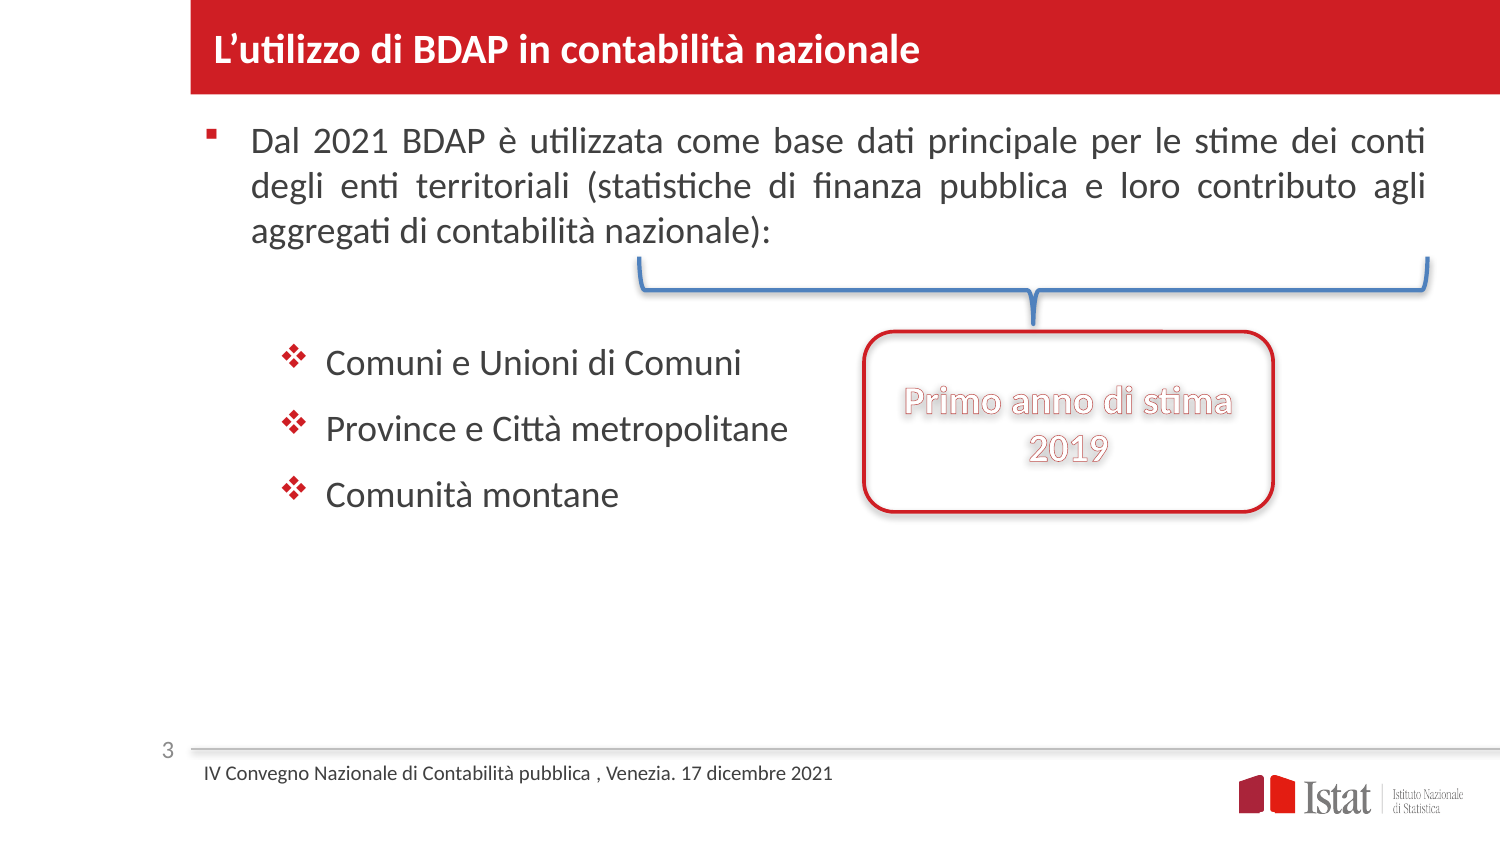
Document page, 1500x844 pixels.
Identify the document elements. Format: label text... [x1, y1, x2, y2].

slide_number 3 [122, 725, 190, 771]
picture [1239, 775, 1463, 814]
text_box [190, 0, 1500, 95]
text_box [637, 256, 1430, 327]
text_box IV Convegno Nazionale di Contabilità pubblica , Venezia. 17 dicembre 2021 [189, 762, 1240, 792]
text_box Primo anno di stima 2019 [863, 330, 1274, 513]
text_box Dal 2021 BDAP è utilizzata come base dati principale per le stime dei conti degli enti territoriali (statistiche di finanza pubblica e loro contributo agli aggregati di contabilità nazionale): Comuni e Unioni di Comuni Province e Città metropolitane Comunità montane [204, 116, 1428, 647]
text_box L’utilizzo di BDAP in contabilità nazionale [214, 21, 1463, 72]
